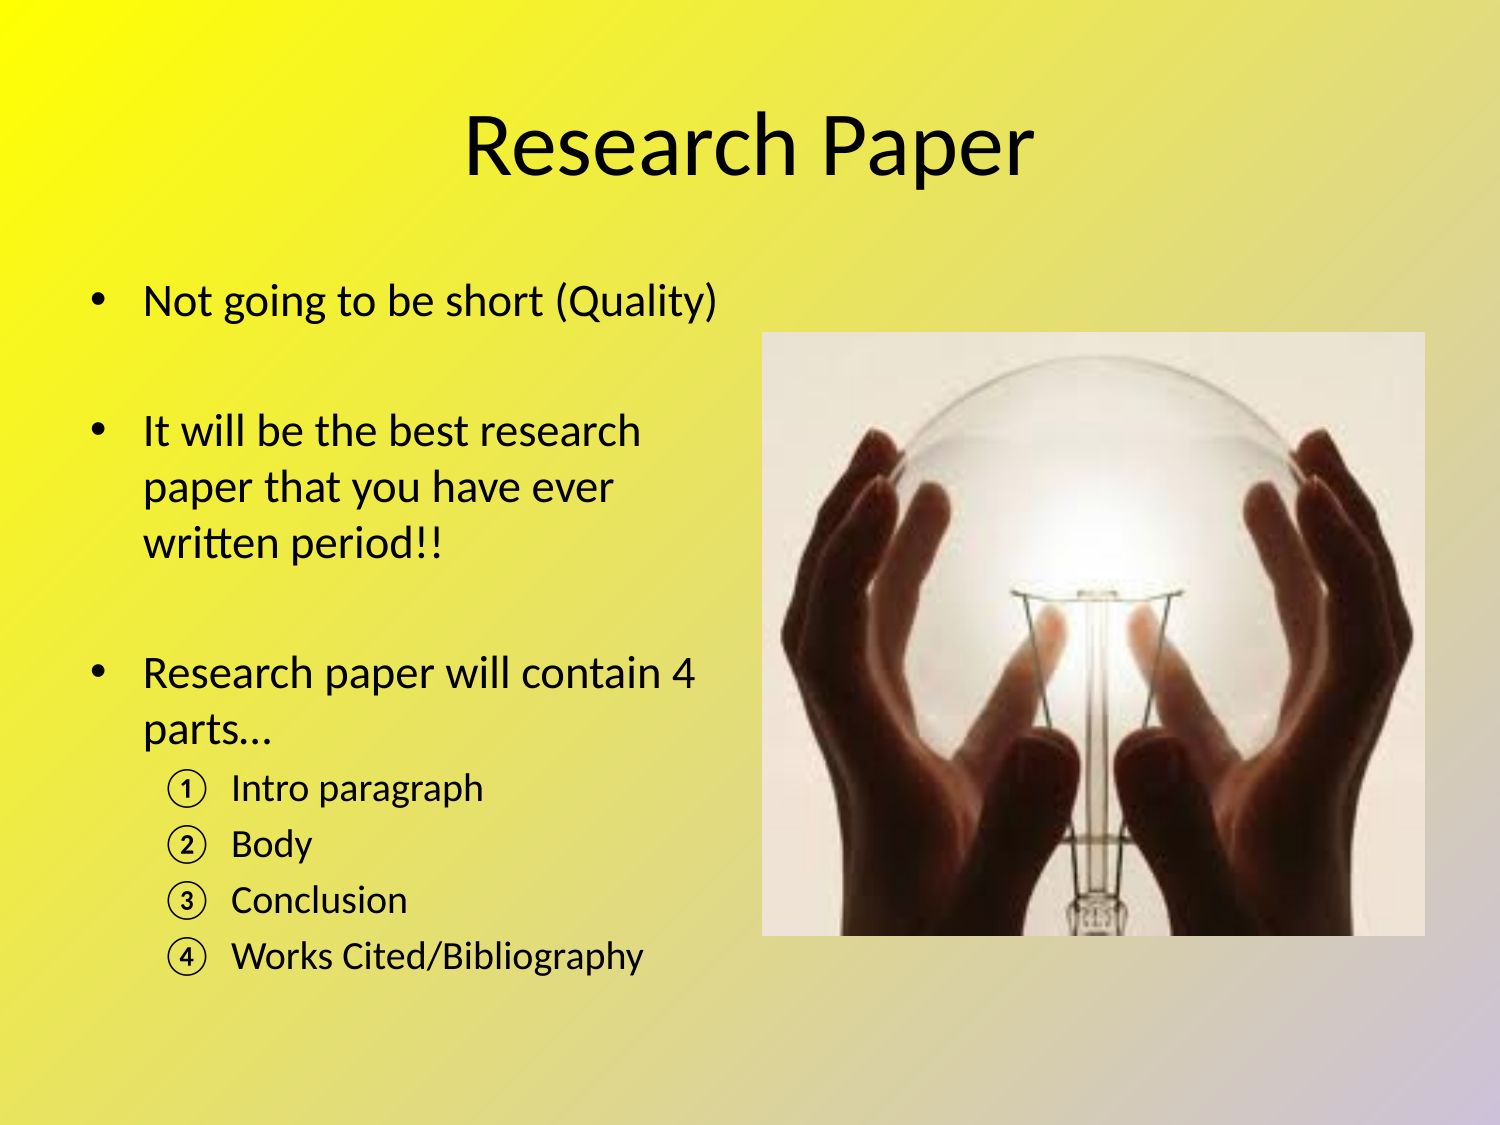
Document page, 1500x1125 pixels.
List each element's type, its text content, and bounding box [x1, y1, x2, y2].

list Not going to be short (Quality) It will be the best research paper that you have ever written period!! Research paper will contain 4 parts… Intro paragraph Body Conclusion Works Cited/Bibliography [75, 262, 738, 1005]
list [762, 262, 1426, 1006]
title Research Paper [75, 45, 1425, 233]
